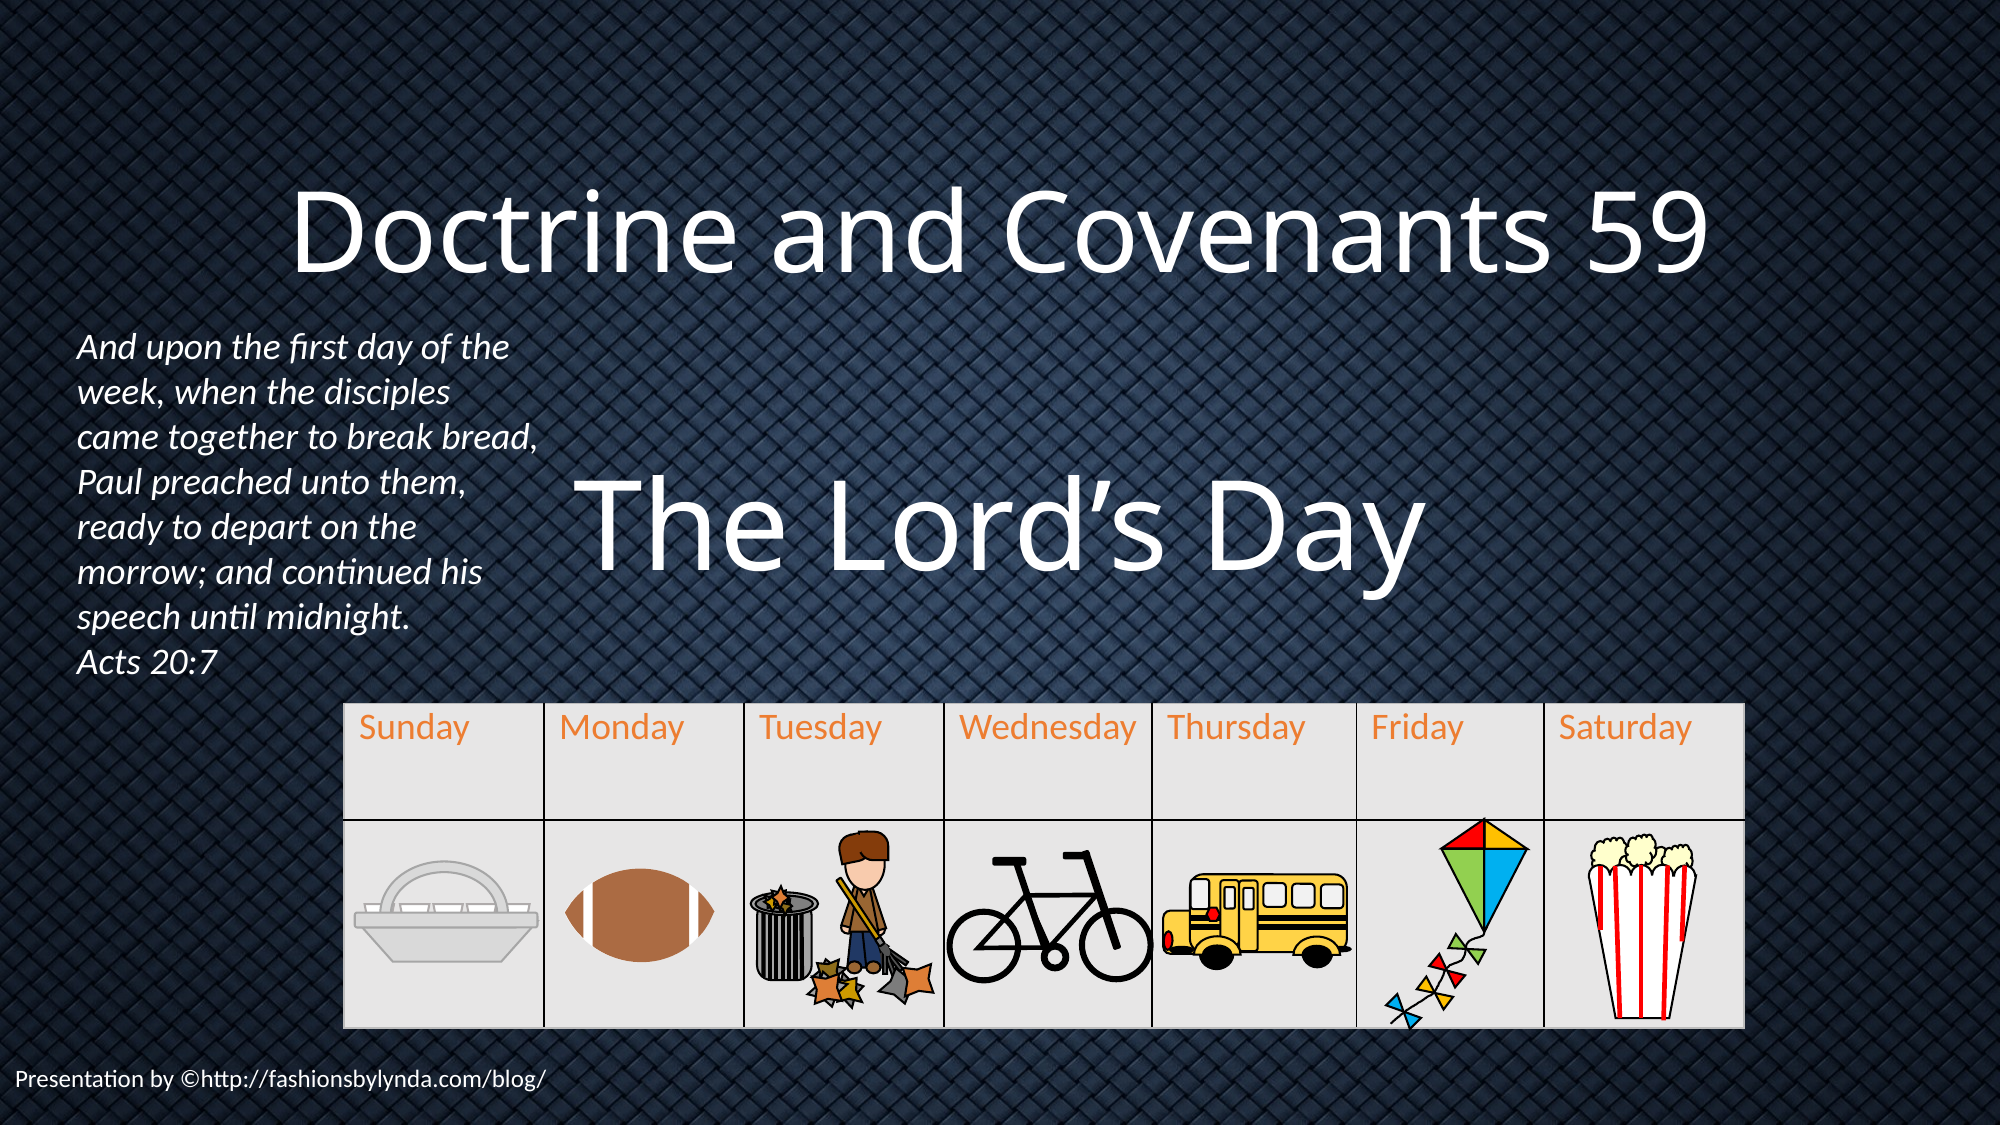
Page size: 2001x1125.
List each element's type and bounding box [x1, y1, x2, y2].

text_box [1588, 834, 1697, 1021]
text_box [1163, 874, 1351, 974]
text_box [354, 861, 538, 966]
text_box [1390, 819, 1528, 1029]
text_box [577, 861, 705, 968]
text_box [750, 831, 938, 1009]
picture [0, 0, 2000, 1125]
text_box [947, 849, 1153, 983]
